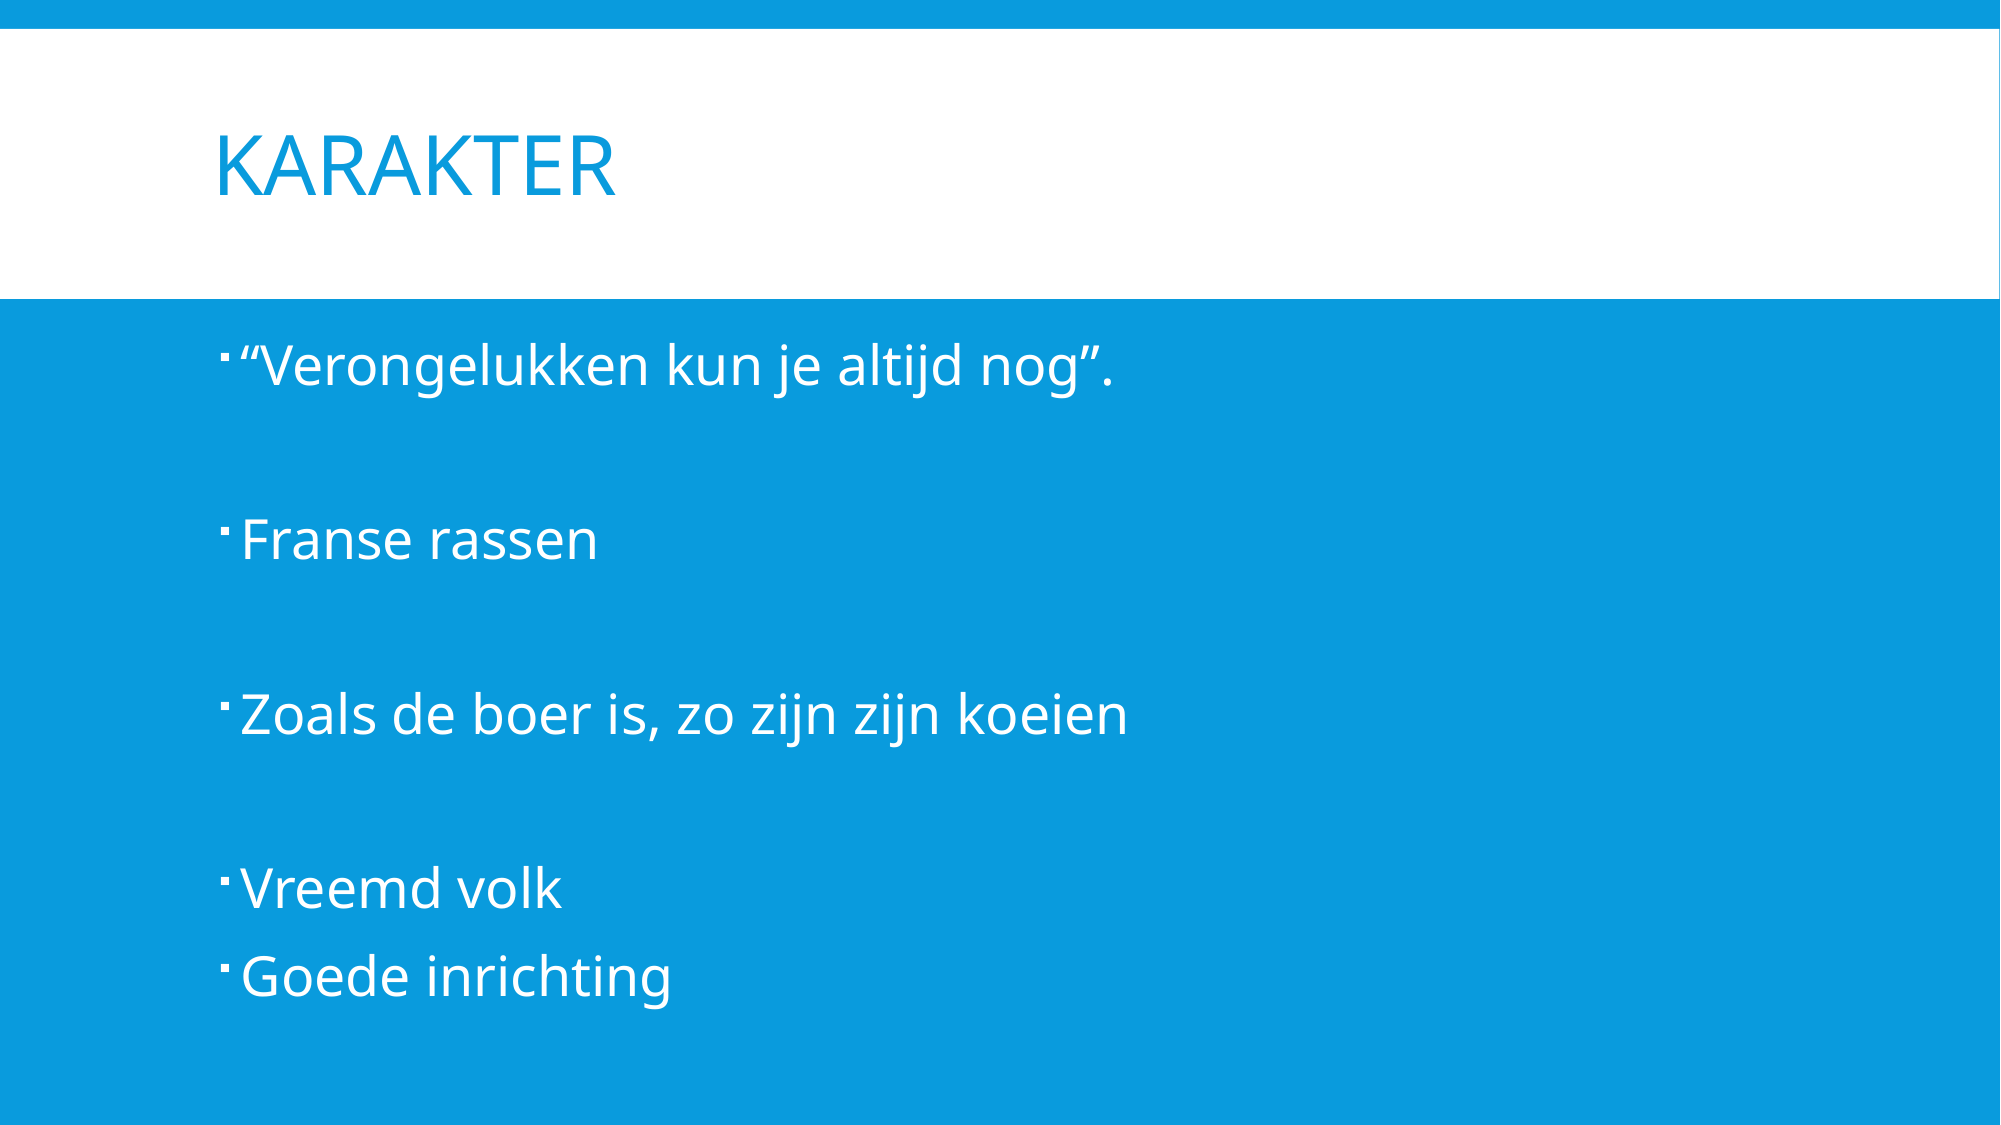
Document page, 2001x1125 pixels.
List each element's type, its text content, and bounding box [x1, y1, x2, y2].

title Karakter [197, 46, 1803, 295]
list “Verongelukken kun je altijd nog”. Franse rassen Zoals de boer is, zo zijn zijn koeien Vreemd volk Goede inrichting [197, 329, 1803, 1020]
